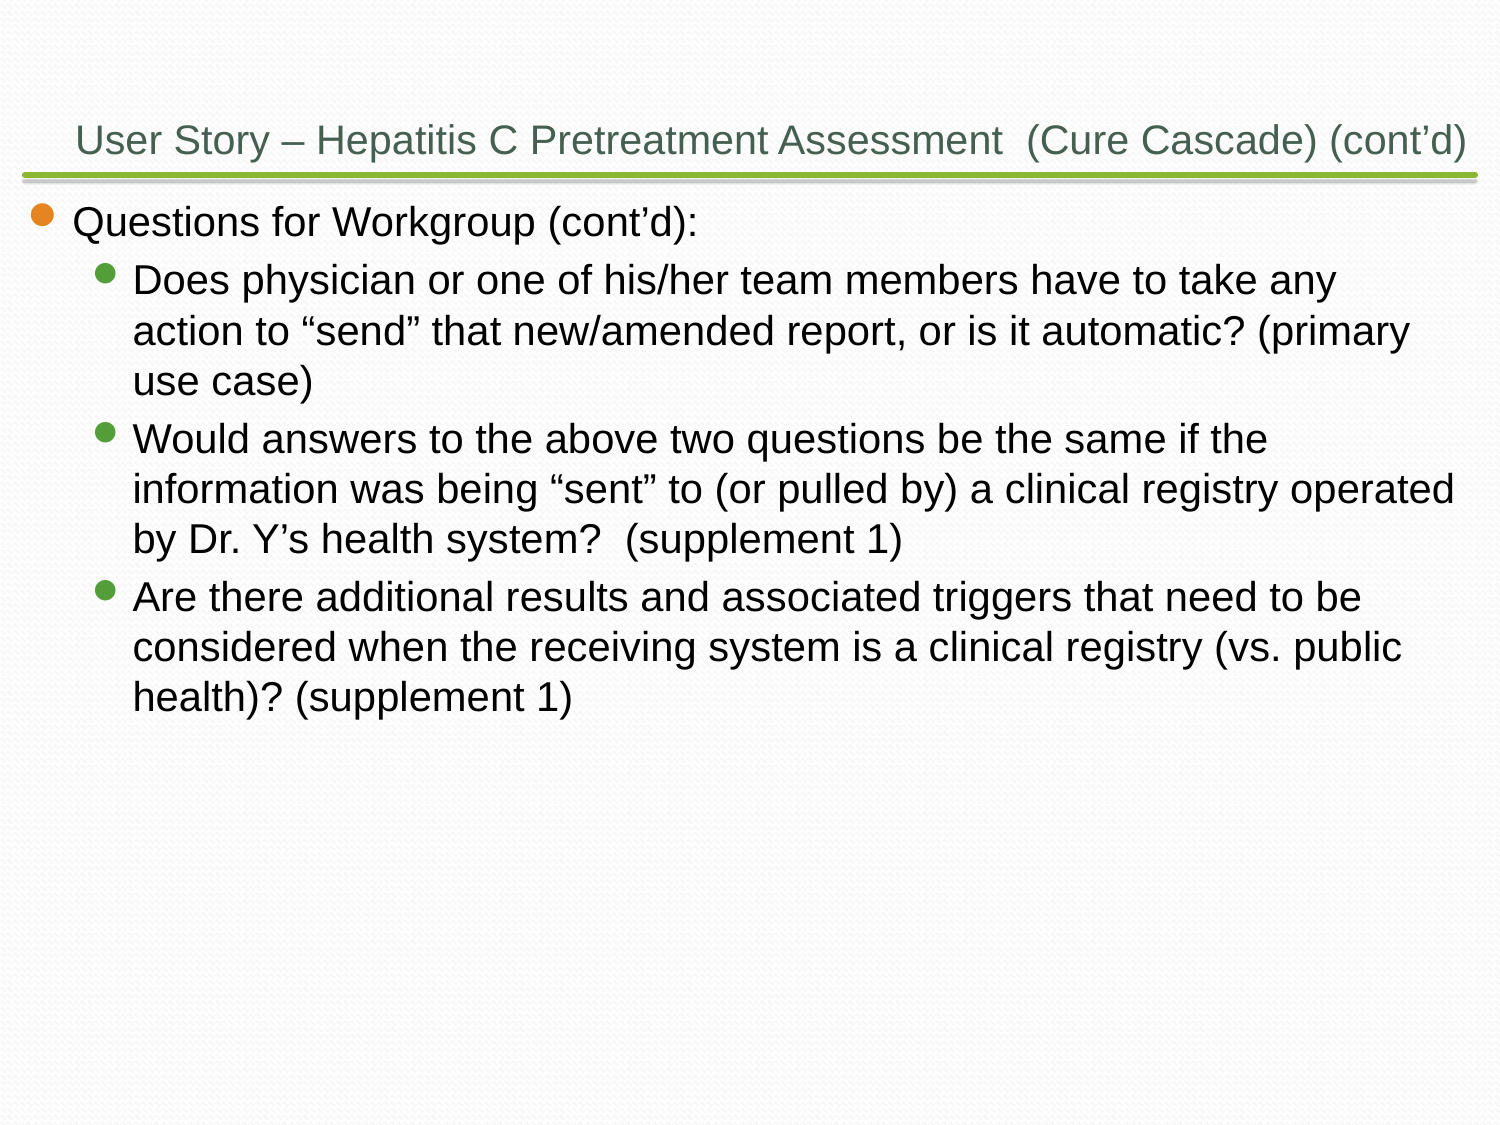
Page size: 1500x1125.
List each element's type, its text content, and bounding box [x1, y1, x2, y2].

list Questions for Workgroup (cont’d): Does physician or one of his/her team members have to take any action to “send” that new/amended report, or is it automatic? (primary use case) Would answers to the above two questions be the same if the information was being “sent” to (or pulled by) a clinical registry operated by Dr. Y’s health system? (supplement 1) Are there additional results and associated triggers that need to be considered when the receiving system is a clinical registry (vs. public health)? (supplement 1) [12, 187, 1476, 1101]
title User Story – Hepatitis C Pretreatment Assessment (Cure Cascade) (cont’d) [74, 74, 1476, 163]
